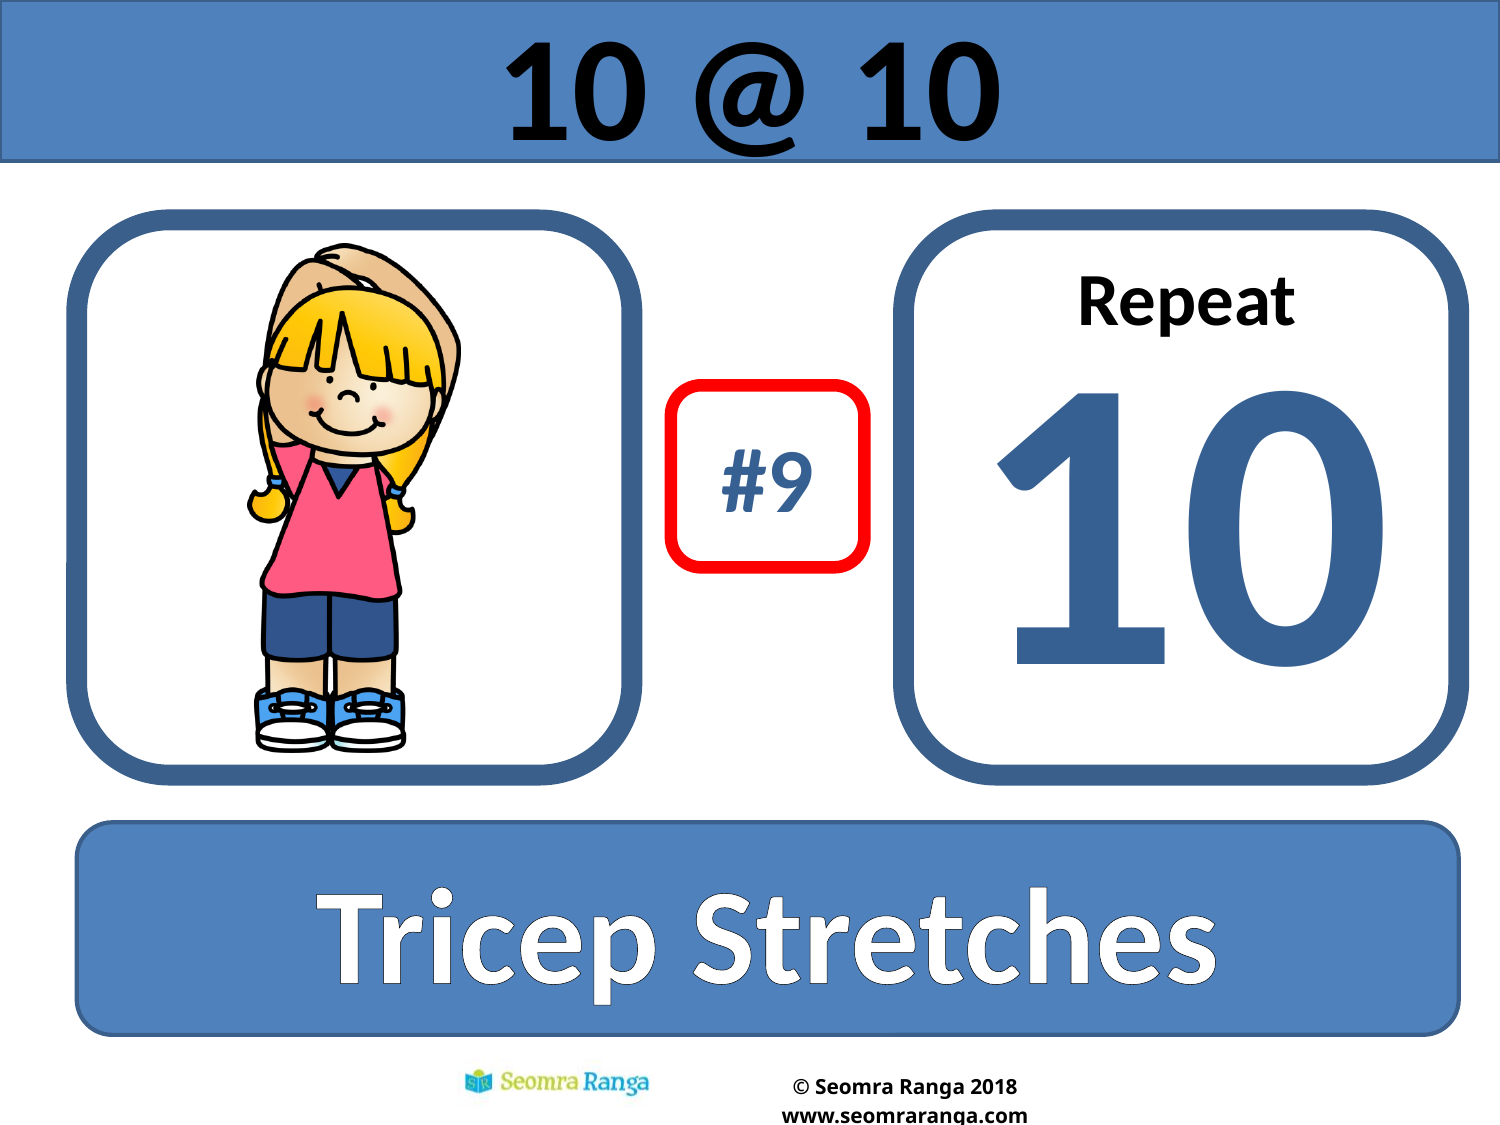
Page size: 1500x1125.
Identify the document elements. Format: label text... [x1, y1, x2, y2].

title 10 @ 10 [161, 15, 1339, 146]
picture [247, 243, 462, 754]
text_box 10 [901, 217, 1461, 778]
text_box #9 [668, 383, 867, 570]
text_box [0, 0, 1500, 163]
text_box Tricep Stretches [74, 820, 1461, 1037]
text_box [74, 217, 634, 778]
text_box © Seomra Ranga 2018 www.seomraranga.com [662, 1062, 1154, 1103]
text_box Repeat [986, 243, 1388, 349]
picture [456, 1058, 658, 1109]
